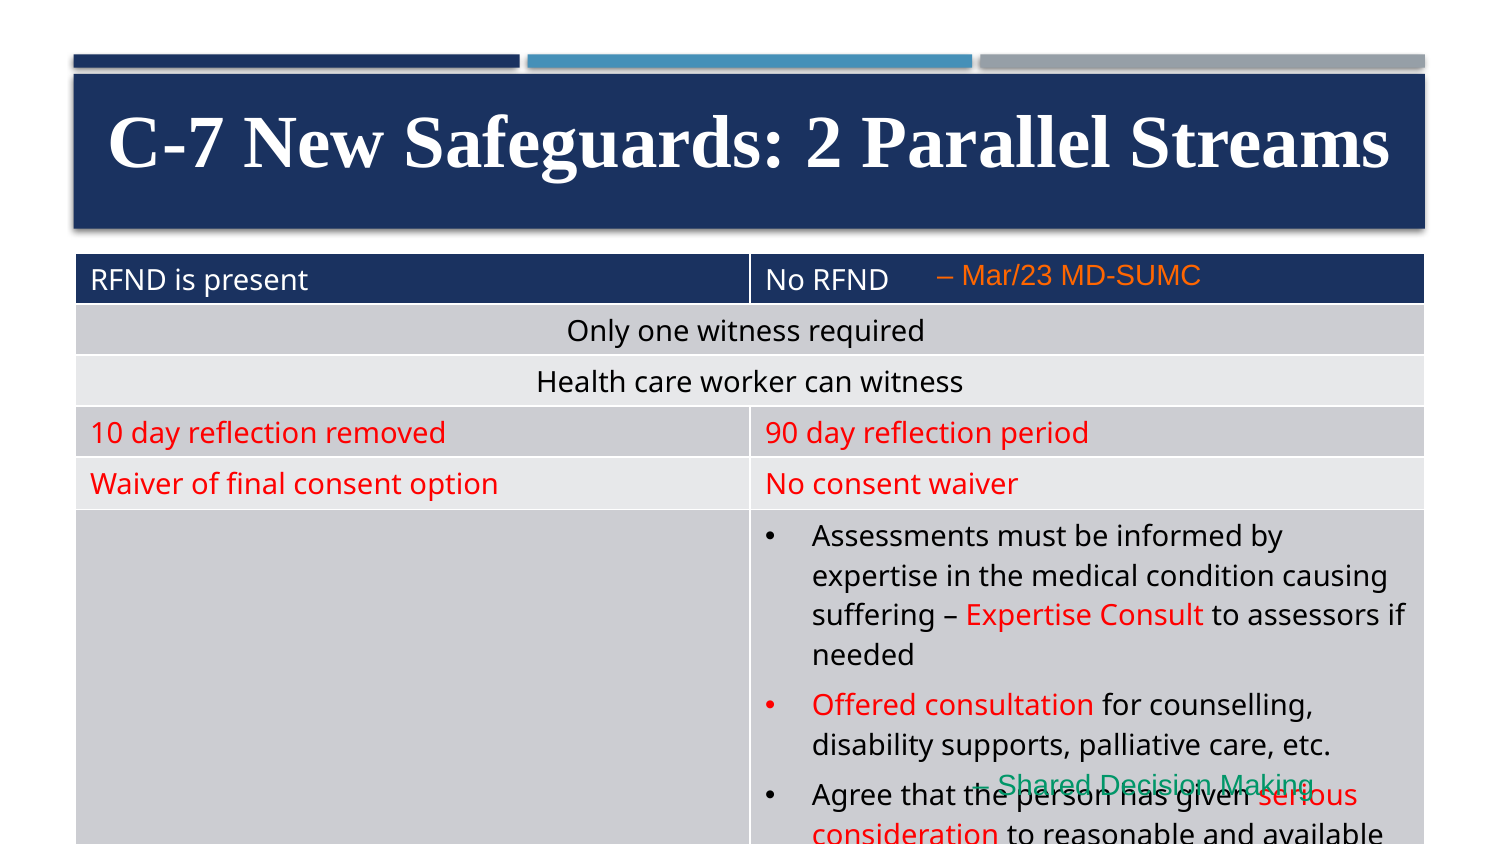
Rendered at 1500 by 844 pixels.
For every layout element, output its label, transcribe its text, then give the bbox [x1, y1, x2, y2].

table_cell Only one witness required [76, 305, 1424, 354]
table_cell Assessments must be informed by expertise in the medical condition causing suffering – Expertise Consult to assessors if needed Offered consultation for counselling, disability supports, palliative care, etc. Agree that the person has given serious consideration to reasonable and available alternatives [751, 510, 1424, 844]
table_header RFND is present [76, 254, 749, 303]
table_cell 90 day reflection period [751, 407, 1424, 456]
table_header No RFND [751, 254, 1424, 303]
table_cell No consent waiver [751, 458, 1424, 509]
table_cell Health care worker can witness [76, 356, 1424, 405]
table_cell 10 day reflection removed [76, 407, 749, 456]
title C-7 New Safeguards: 2 Parallel Streams [50, 112, 1450, 190]
text_box – Mar/23 MD-SUMC [922, 248, 1217, 299]
text_box – Shared Decision Making [957, 759, 1330, 809]
table_cell [76, 510, 749, 844]
table_cell Waiver of final consent option [76, 458, 749, 509]
